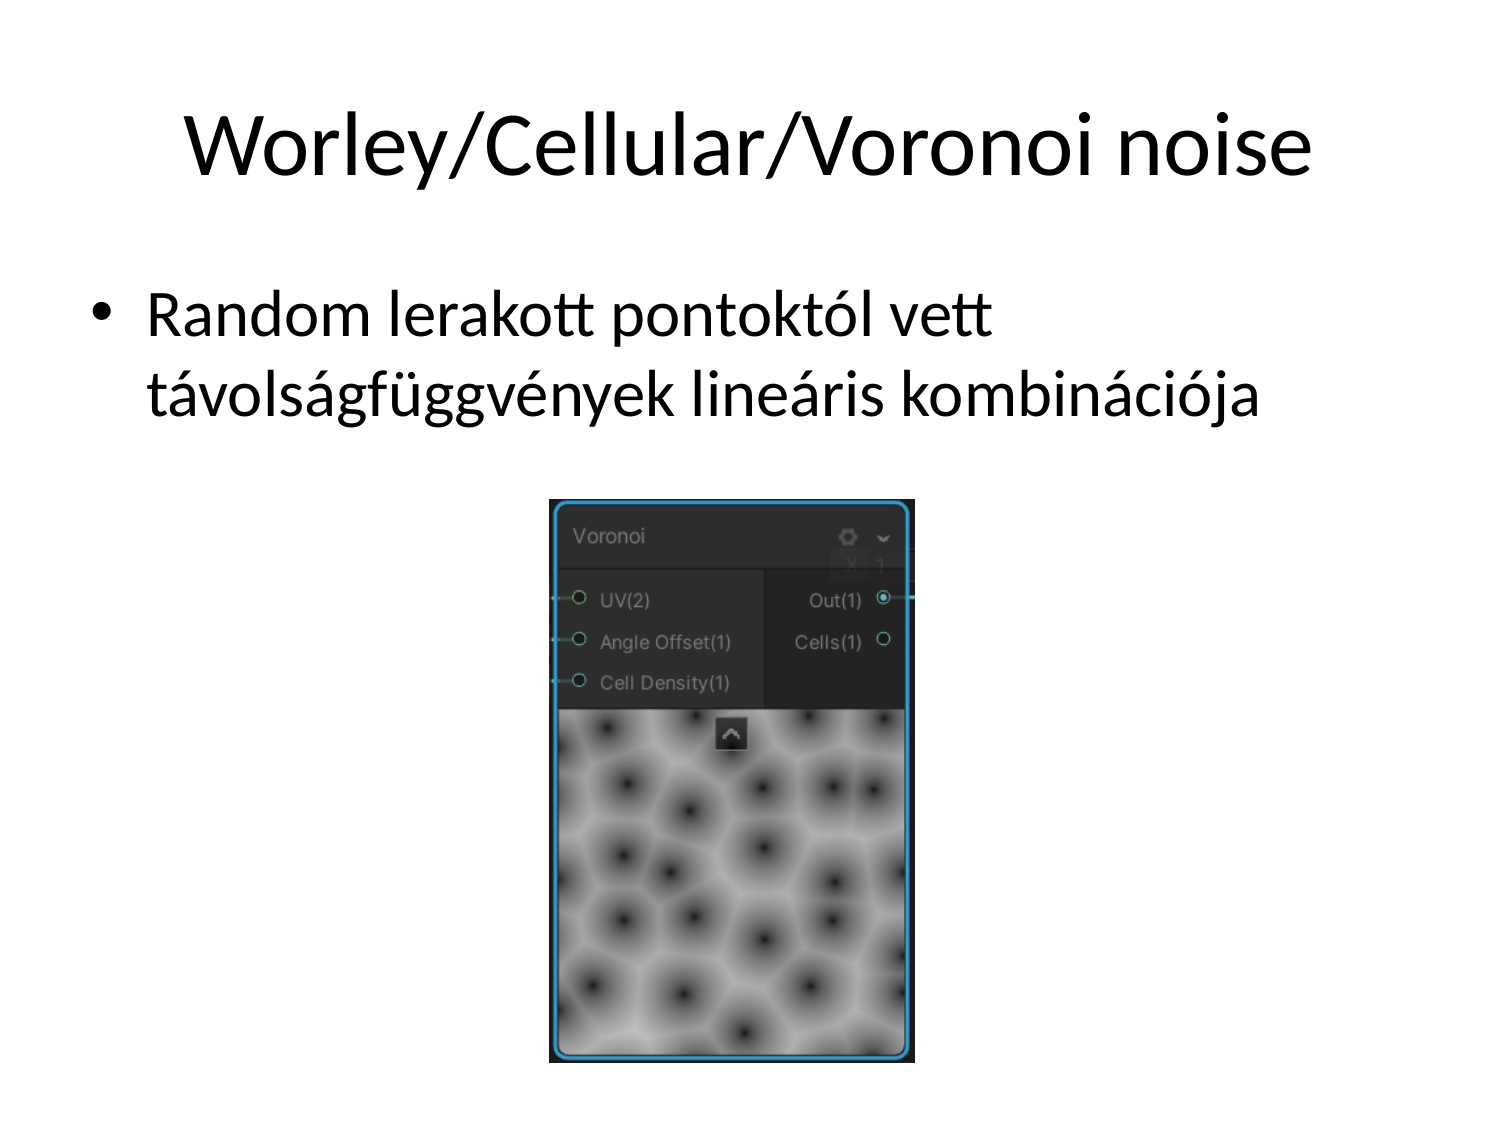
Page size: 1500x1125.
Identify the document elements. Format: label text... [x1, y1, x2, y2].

title Worley/Cellular/Voronoi noise [75, 45, 1425, 233]
picture [549, 499, 915, 1063]
list Random lerakott pontoktól vett távolságfüggvények lineáris kombinációja [75, 262, 1425, 1005]
